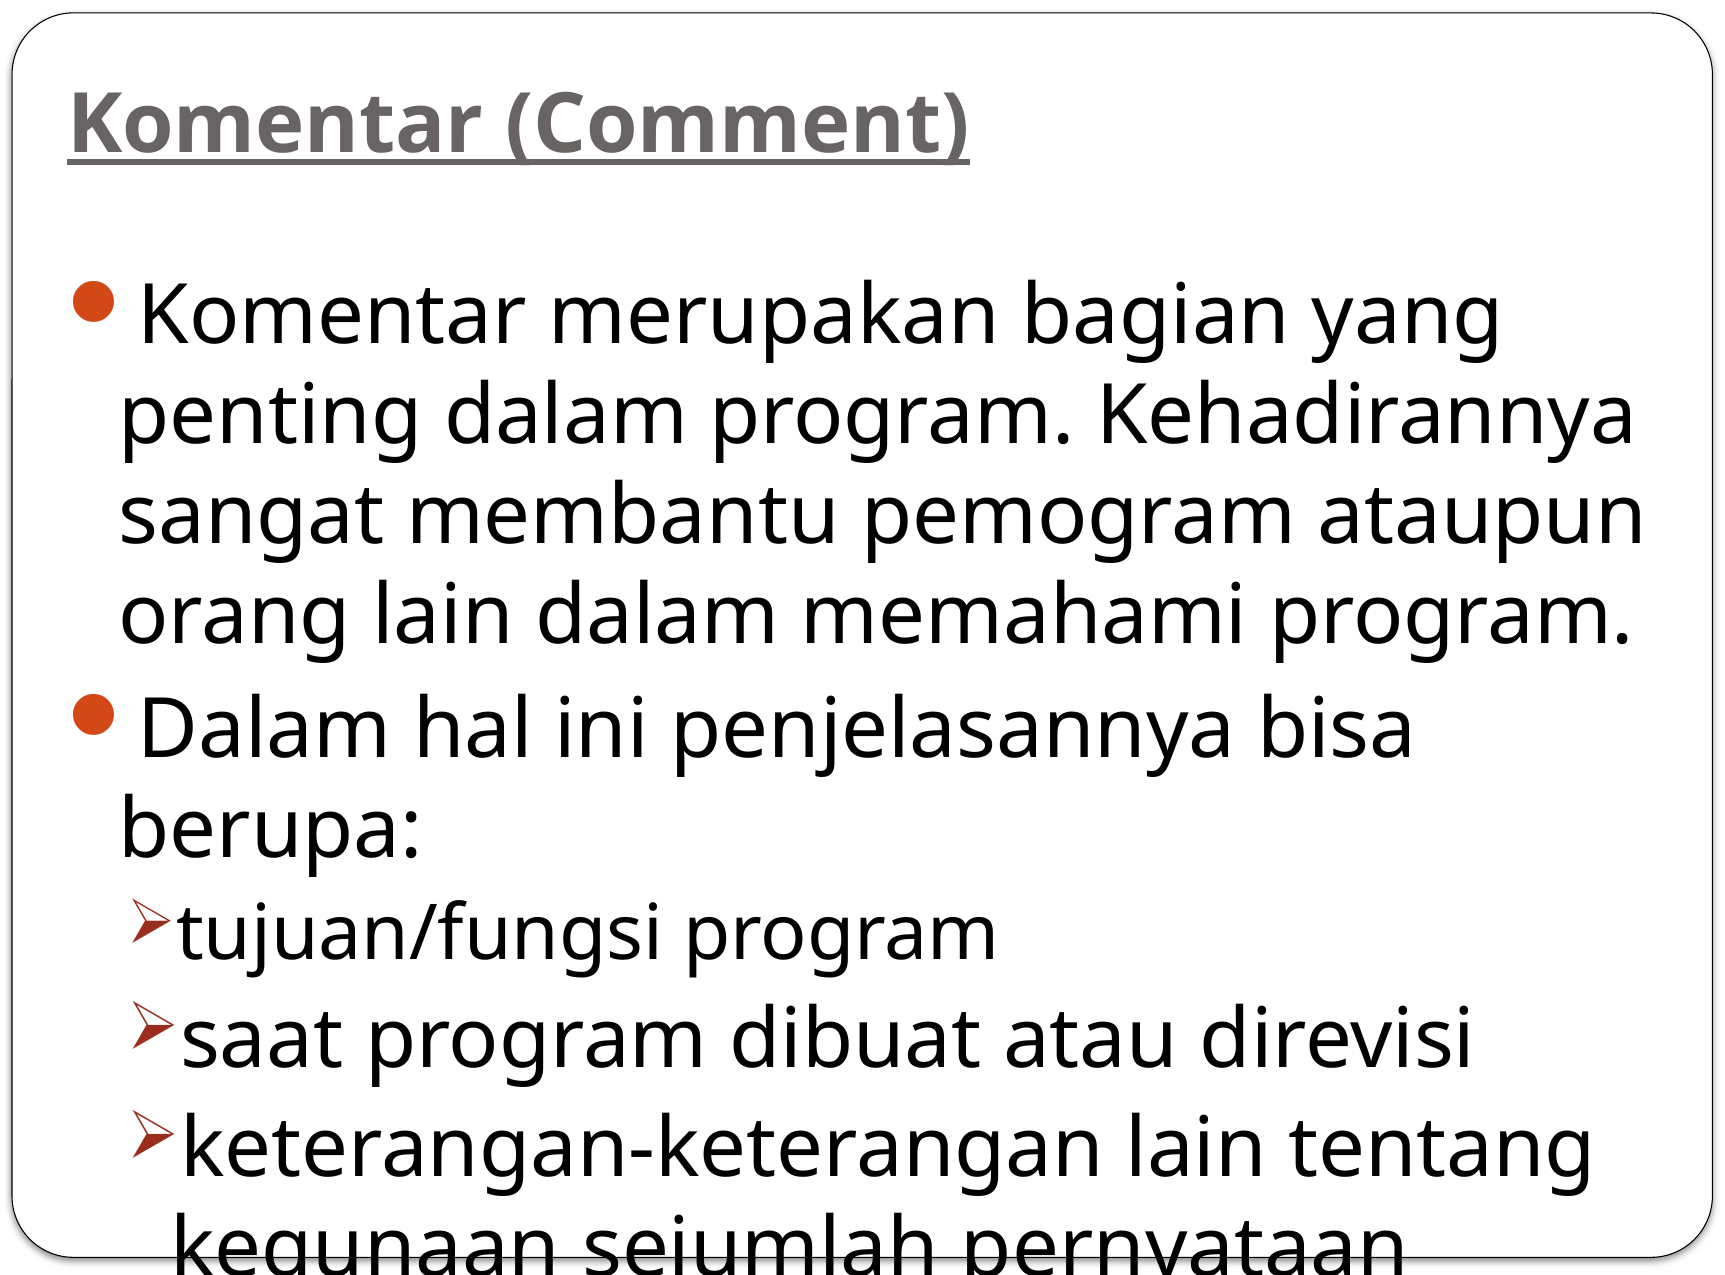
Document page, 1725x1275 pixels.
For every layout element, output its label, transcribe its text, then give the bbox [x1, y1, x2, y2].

title Komentar (Comment) [50, 50, 1617, 187]
list Komentar merupakan bagian yang penting dalam program. Kehadirannya sangat membantu pemogram ataupun orang lain dalam memahami program. Dalam hal ini penjelasannya bisa berupa: tujuan/fungsi program saat program dibuat atau direvisi keterangan-keterangan lain tentang kegunaan sejumlah pernyataan dalam program [50, 251, 1675, 1275]
